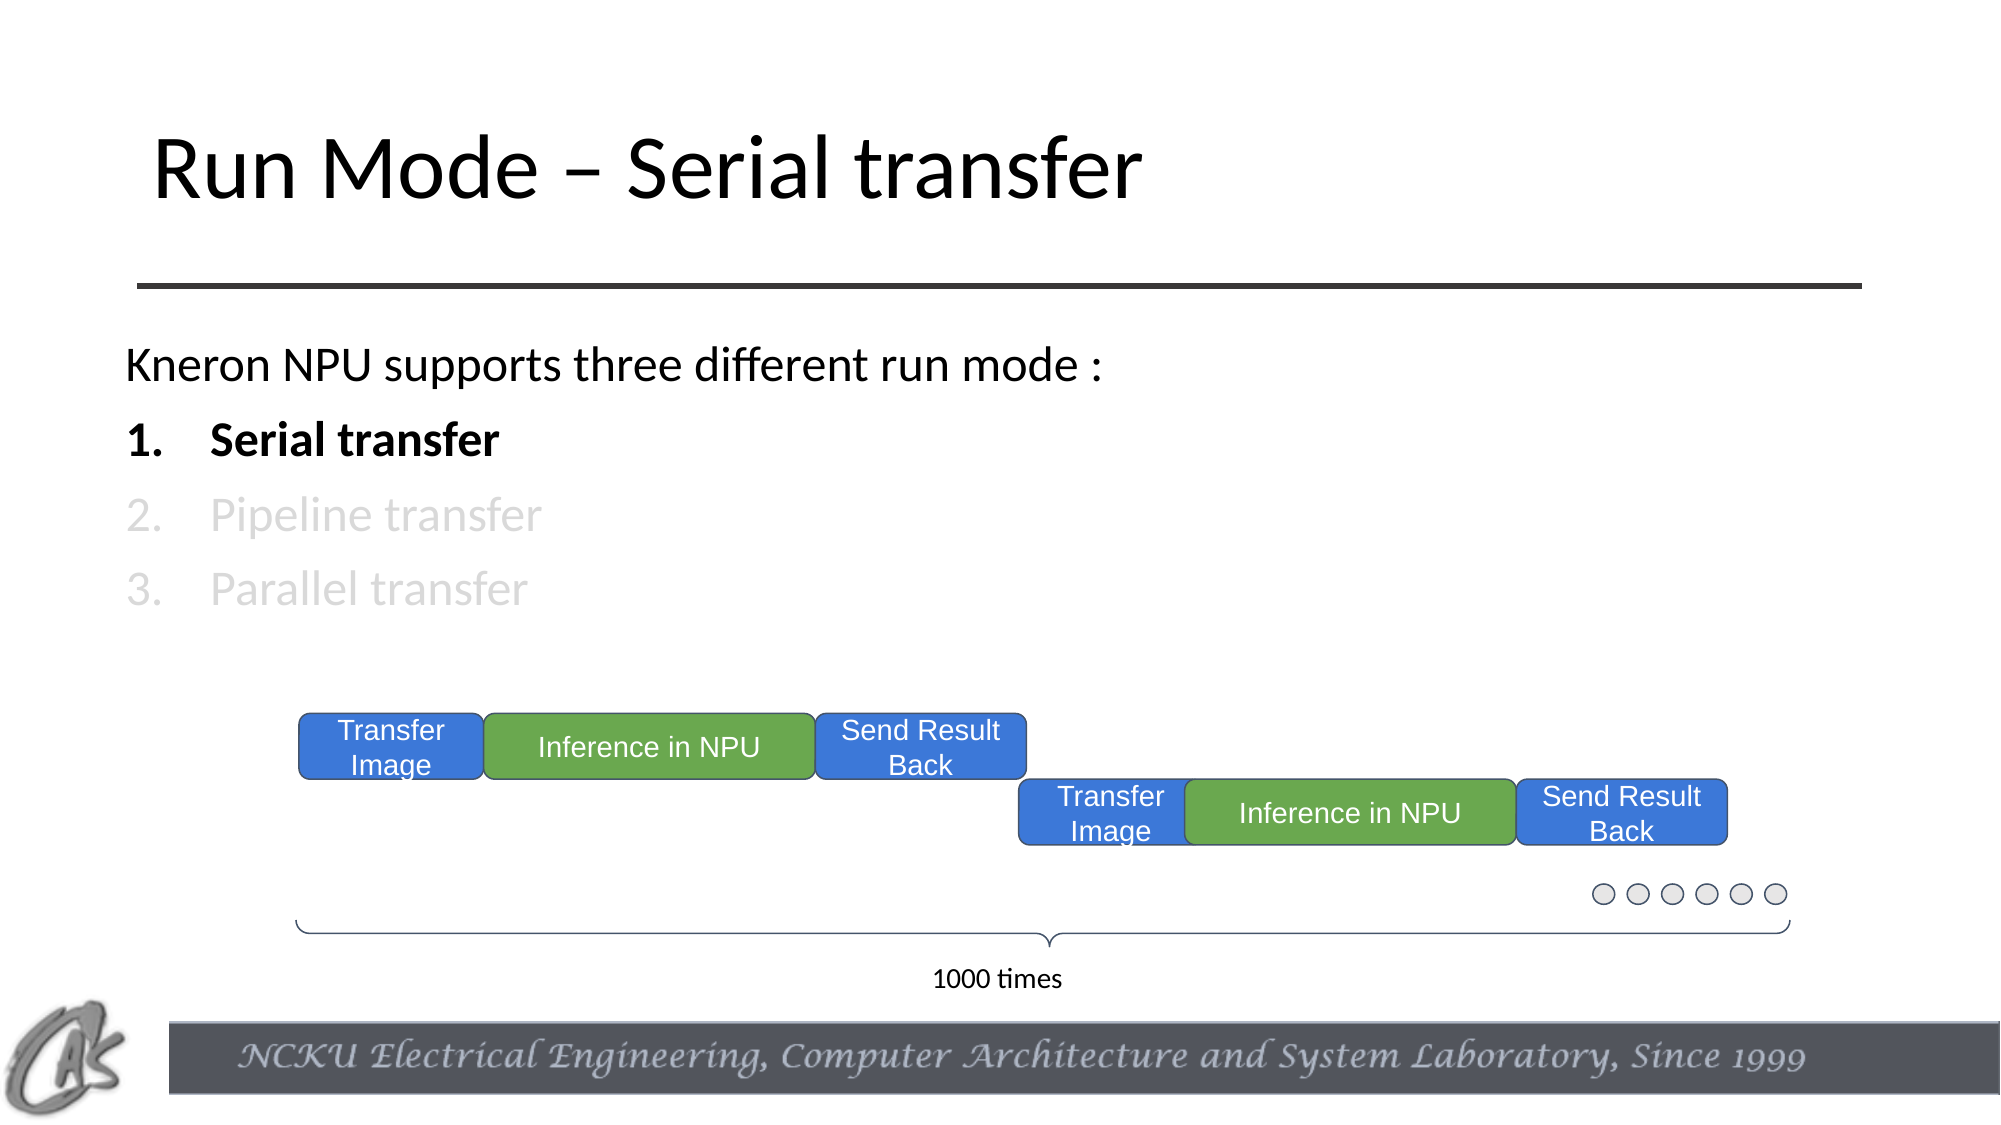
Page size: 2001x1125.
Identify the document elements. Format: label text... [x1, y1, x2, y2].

text_box Send Result Back [815, 713, 1027, 780]
text_box [295, 920, 1790, 943]
picture [169, 1021, 2000, 1096]
picture [0, 991, 134, 1125]
text_box Inference in NPU [483, 713, 815, 780]
list Kneron NPU supports three different run mode : Serial transfer Pipeline transfer Parallel transfer [110, 239, 1836, 932]
text_box Transfer Image [1018, 779, 1191, 845]
title Run Mode – Serial transfer [137, 59, 1863, 278]
text_box Send Result Back [1516, 779, 1728, 845]
text_box Transfer Image [298, 713, 484, 780]
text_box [1592, 883, 1787, 905]
text_box Inference in NPU [1184, 779, 1516, 845]
text_box 1000 times [916, 943, 1083, 1009]
